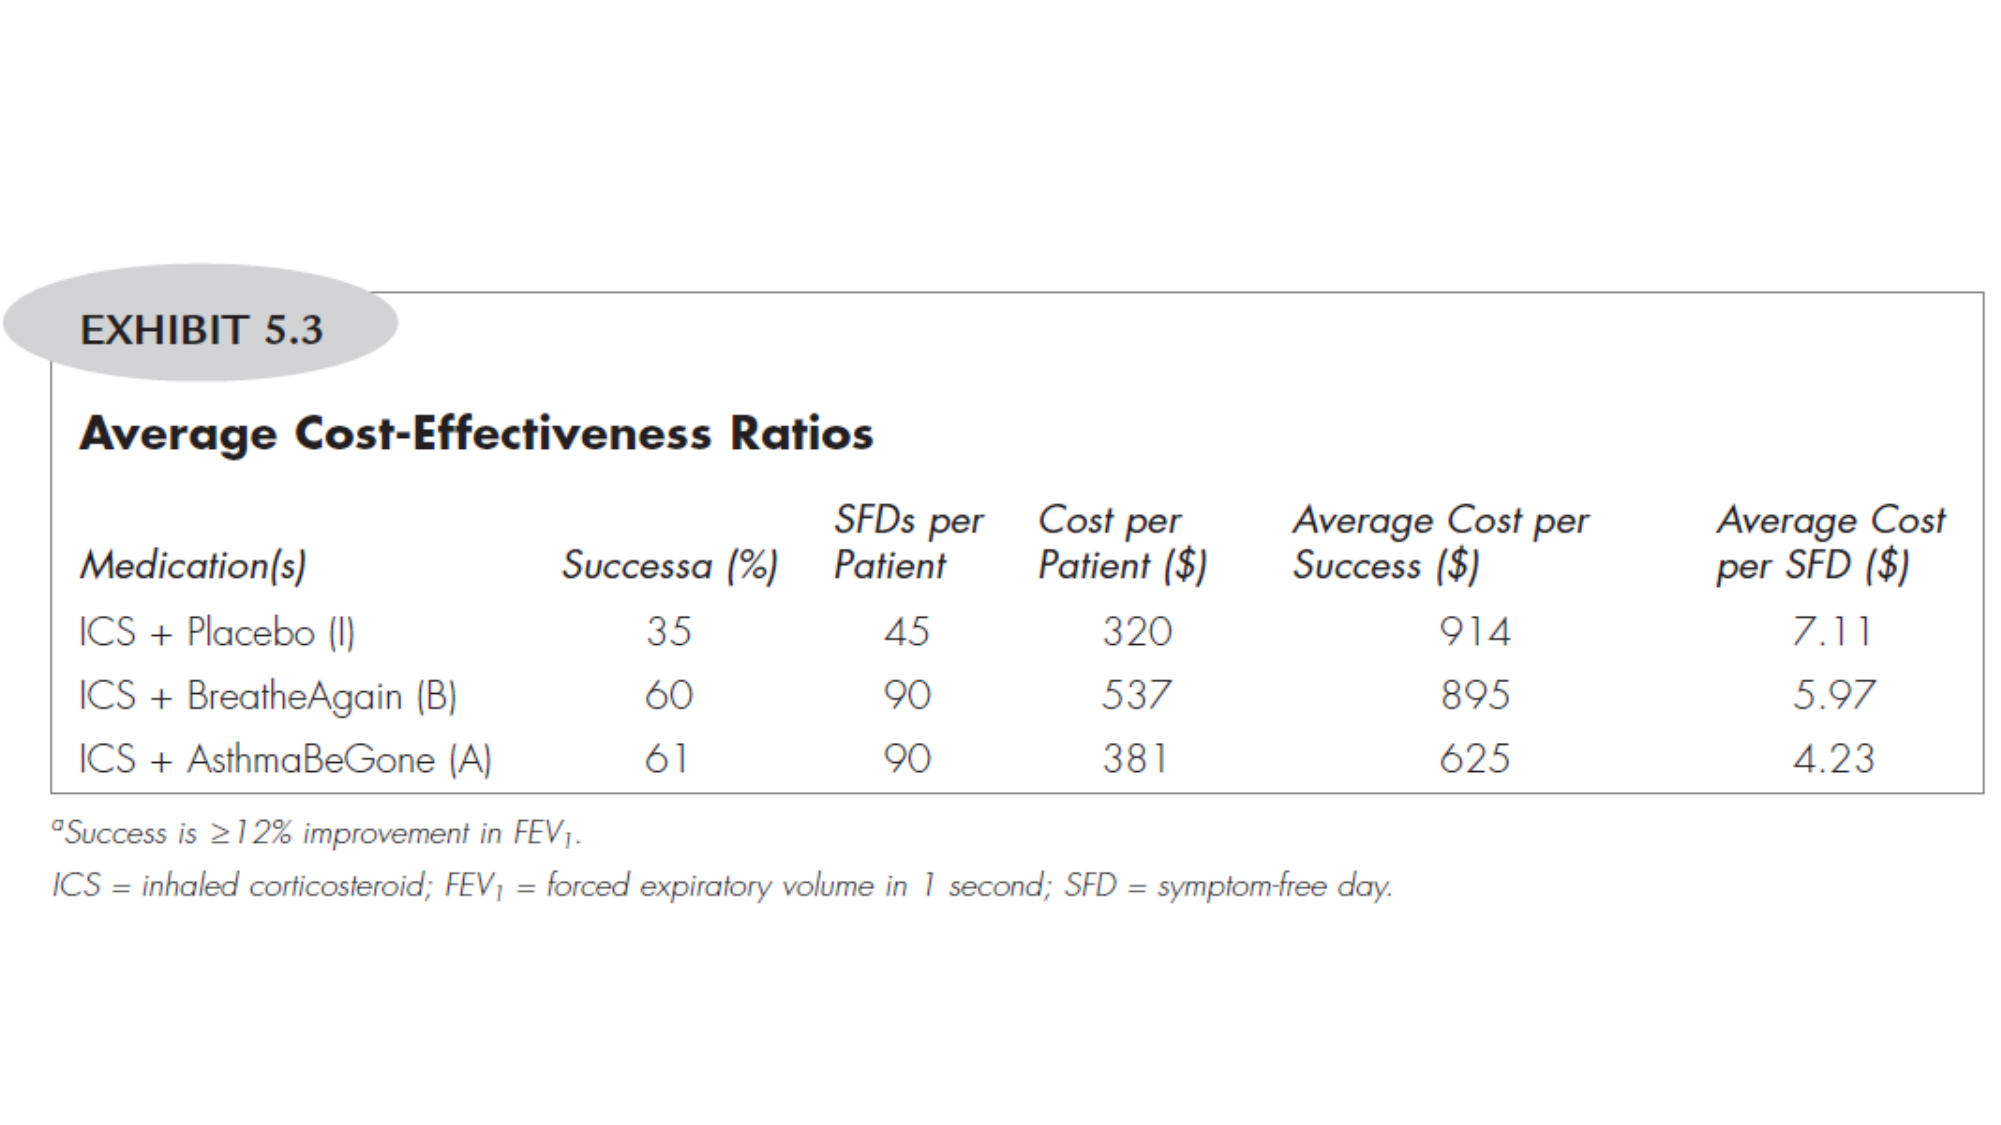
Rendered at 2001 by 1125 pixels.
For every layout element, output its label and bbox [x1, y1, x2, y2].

list [0, 261, 2000, 907]
